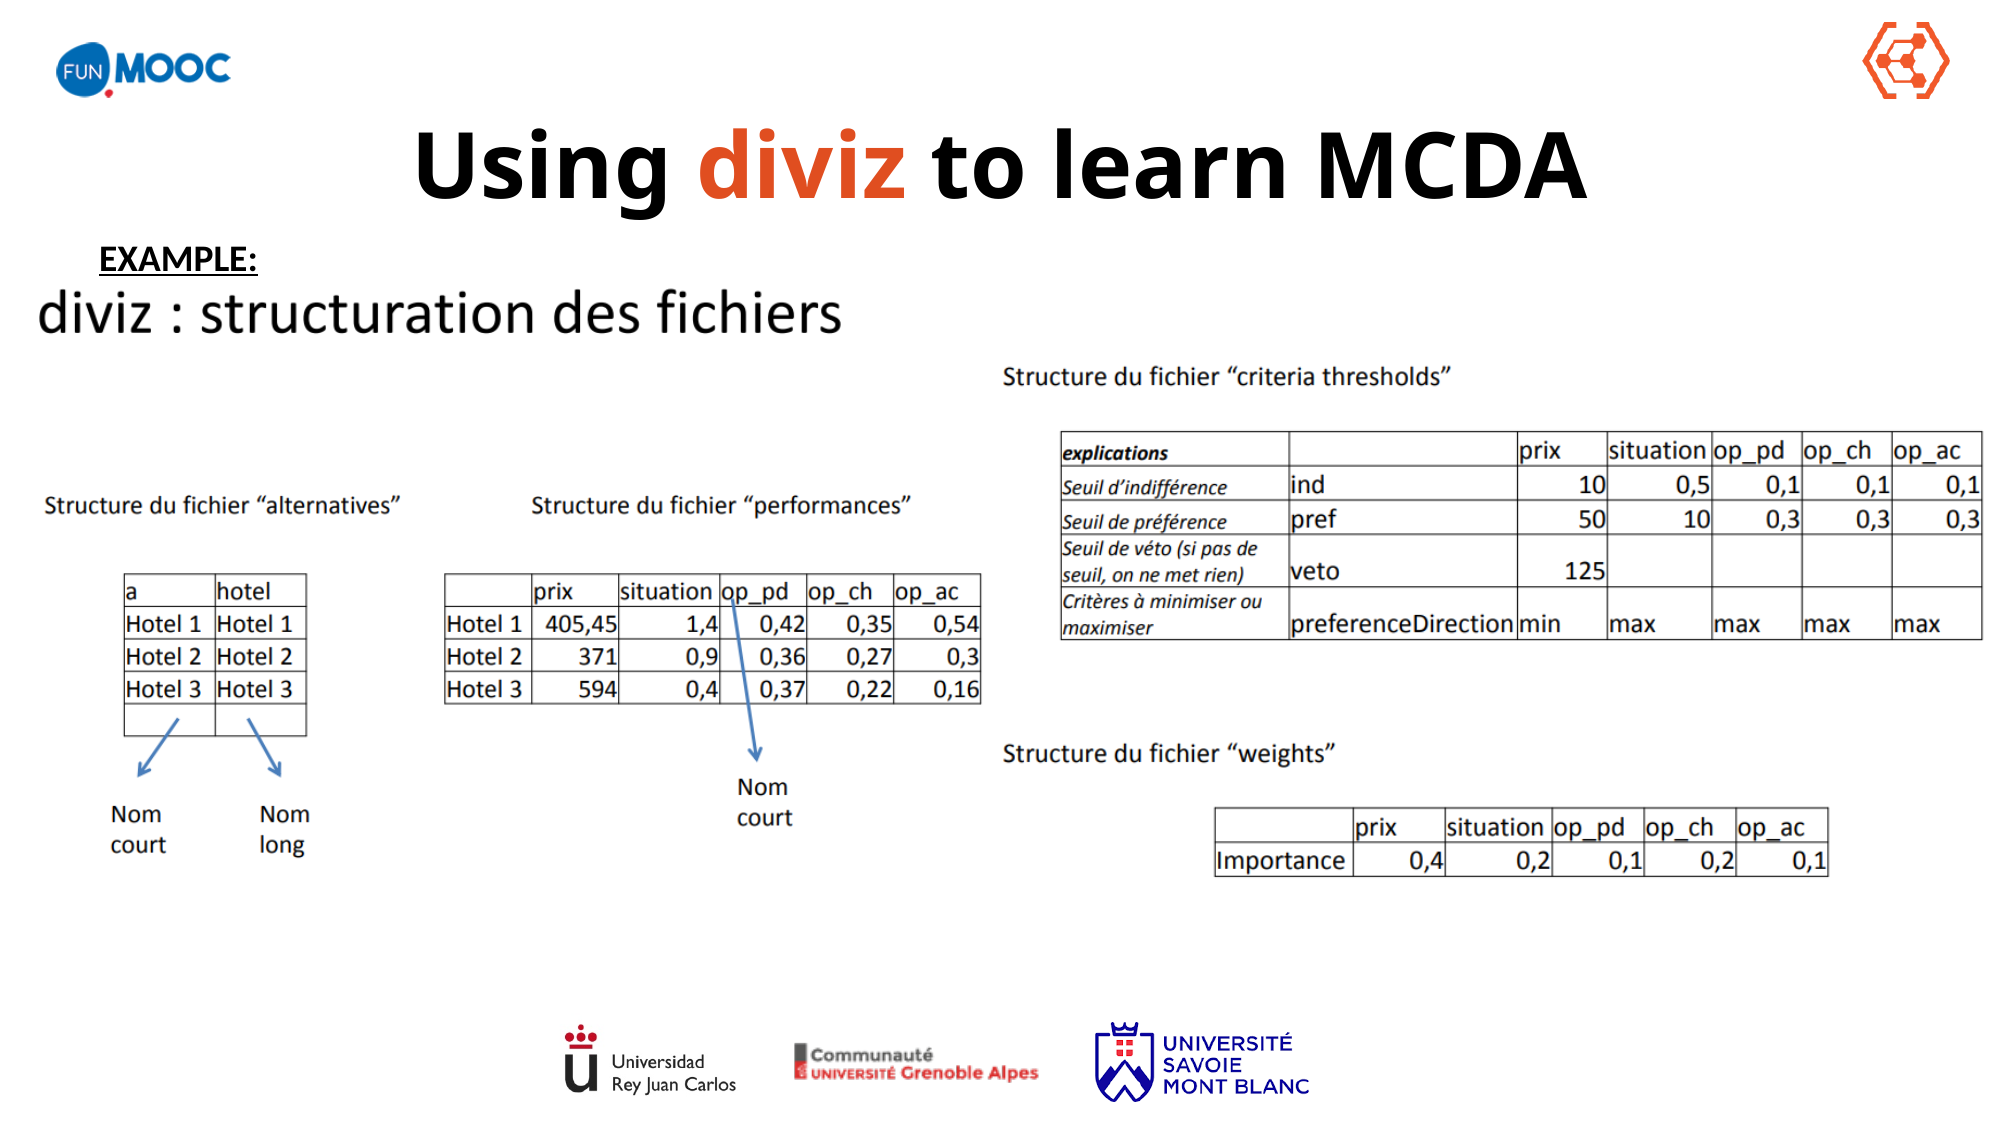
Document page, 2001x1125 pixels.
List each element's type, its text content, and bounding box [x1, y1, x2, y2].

picture [538, 1002, 762, 1117]
picture [54, 40, 232, 101]
picture [1095, 1022, 1309, 1102]
picture [0, 283, 2000, 931]
picture [776, 985, 1059, 1125]
title Using diviz to learn MCDA [137, 59, 1863, 226]
picture [1862, 22, 1950, 99]
text_box EXAMPLE: [84, 226, 1871, 352]
